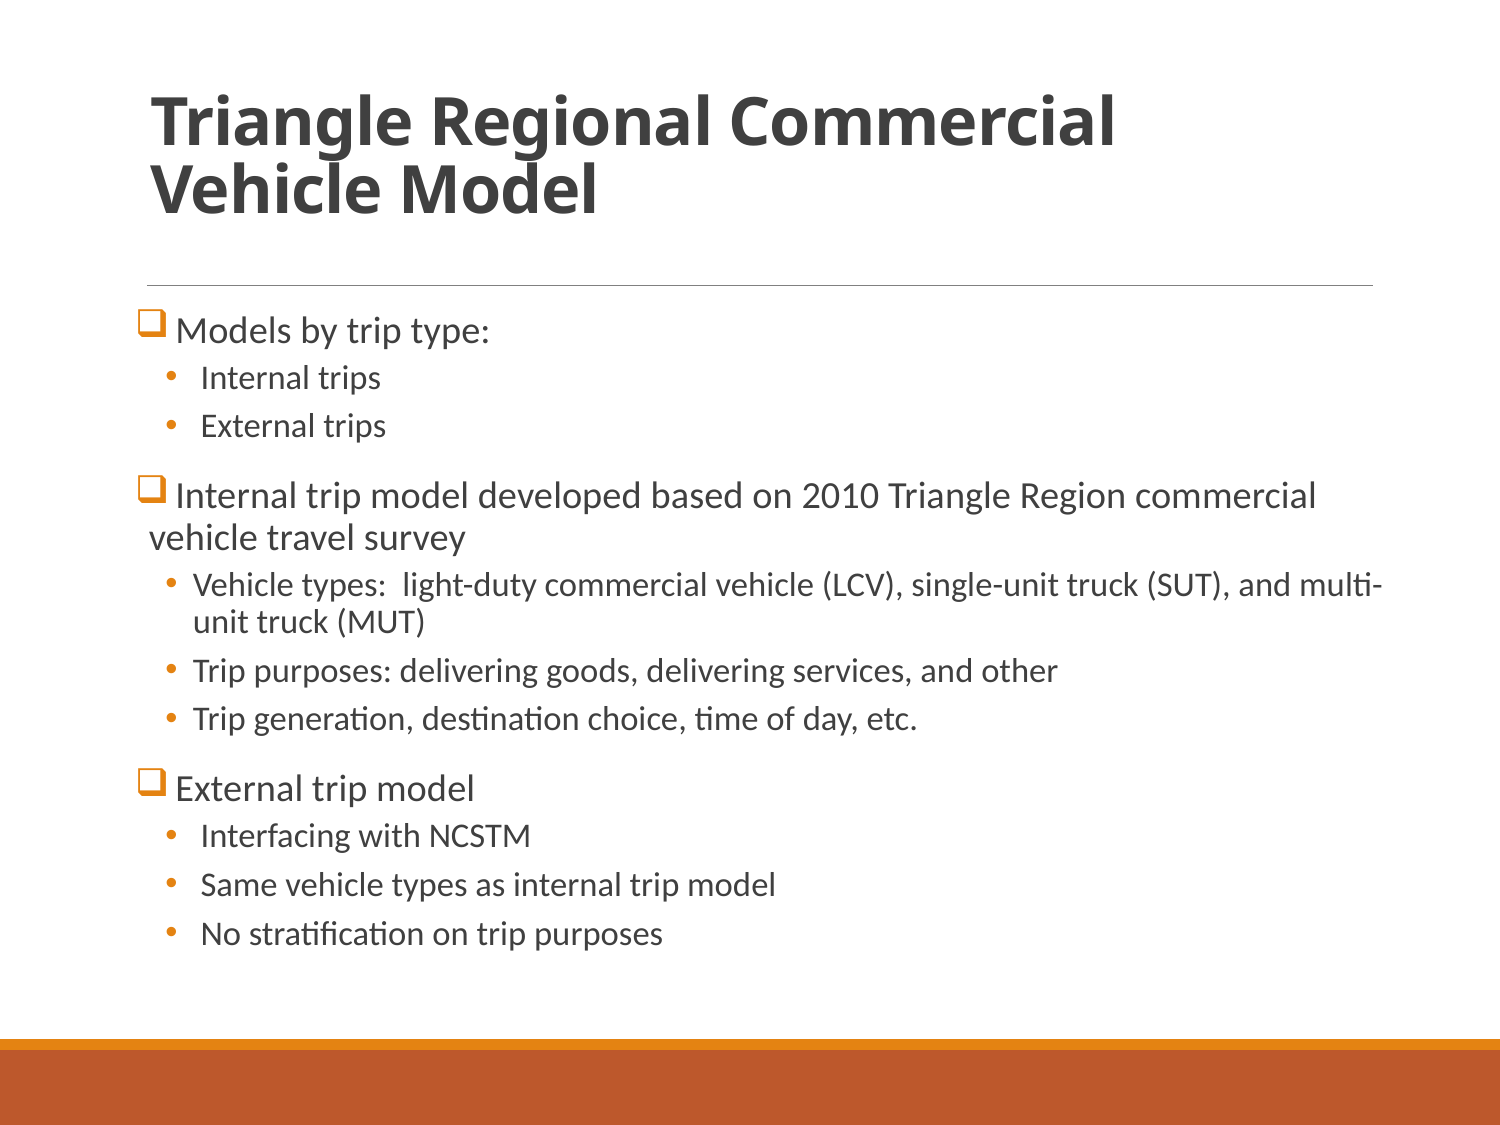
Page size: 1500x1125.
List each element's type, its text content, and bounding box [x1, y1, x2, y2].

list Models by trip type: Internal trips External trips Internal trip model developed based on 2010 Triangle Region commercial vehicle travel survey Vehicle types: light-duty commercial vehicle (LCV), single-unit truck (SUT), and multi-unit truck (MUT) Trip purposes: delivering goods, delivering services, and other Trip generation, destination choice, time of day, etc. External trip model Interfacing with NCSTM Same vehicle types as internal trip model No stratification on trip purposes [135, 302, 1396, 963]
title Triangle Regional Commercial Vehicle Model [135, 47, 1373, 285]
